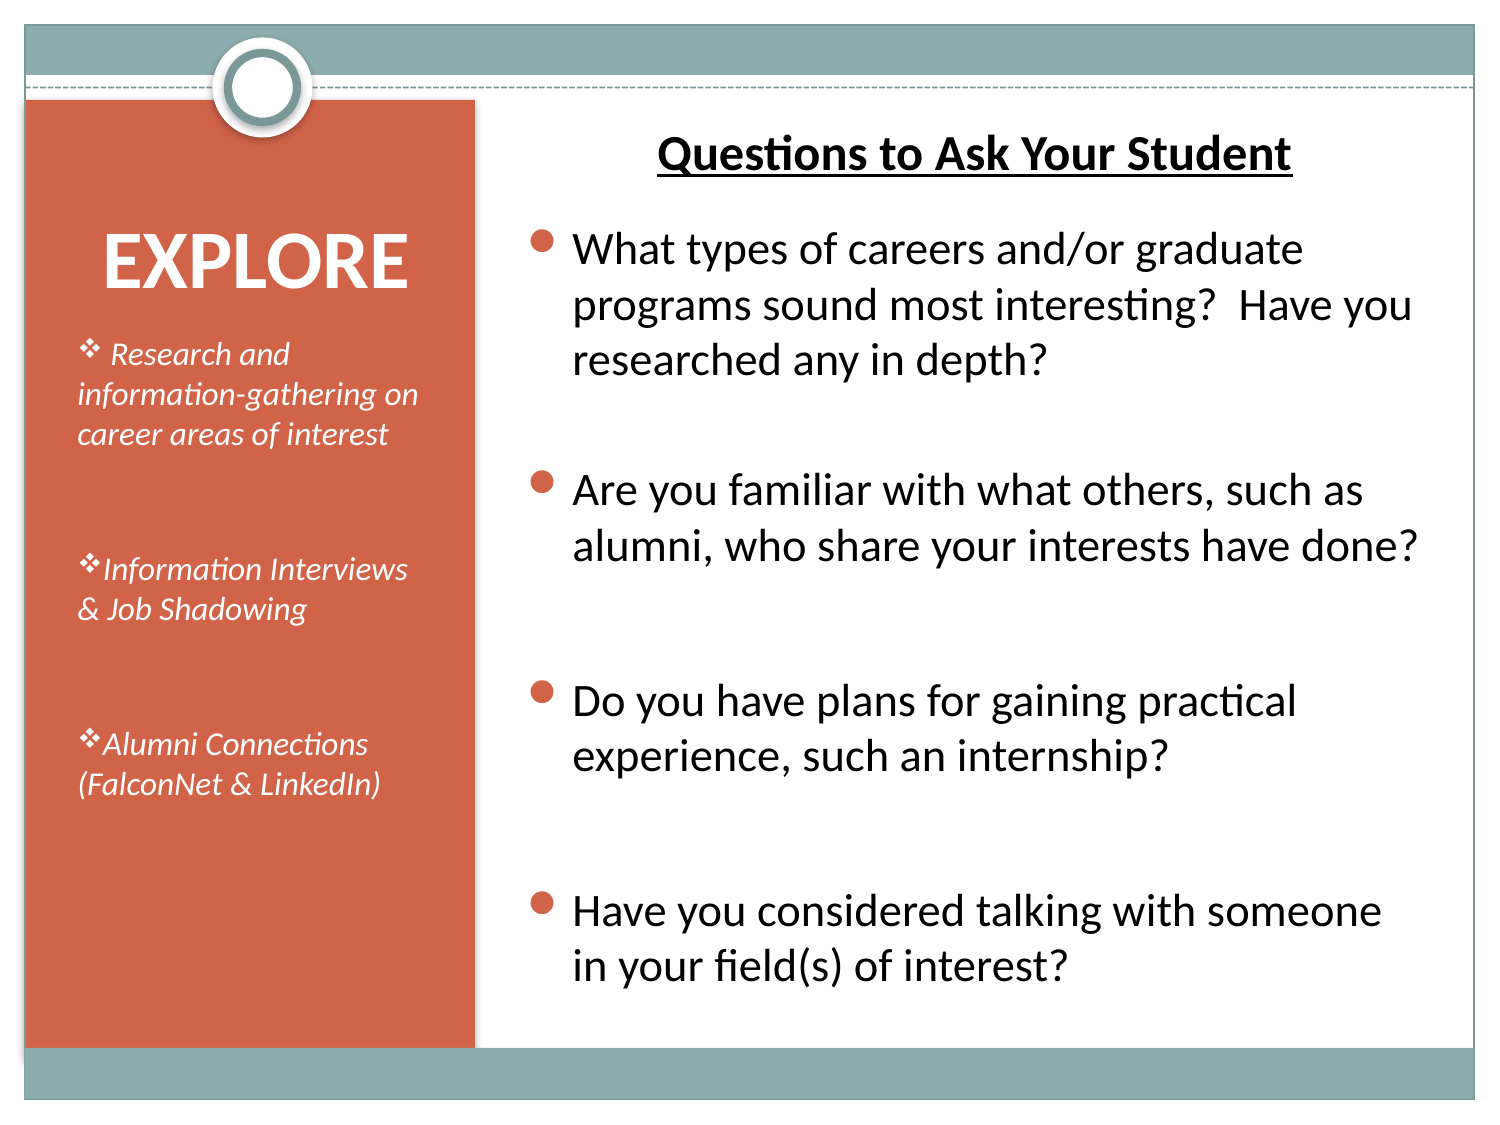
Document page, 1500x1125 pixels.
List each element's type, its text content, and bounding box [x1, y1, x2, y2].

list Research and information-gathering on career areas of interest Information Interviews & Job Shadowing Alumni Connections (FalconNet & LinkedIn) [62, 324, 450, 1005]
title EXPLORE [62, 149, 450, 313]
list Questions to Ask Your Student What types of careers and/or graduate programs sound most interesting? Have you researched any in depth? Are you familiar with what others, such as alumni, who share your interests have done? Do you have plans for gaining practical experience, such an internship? Have you considered talking with someone in your field(s) of interest? [512, 112, 1438, 1000]
